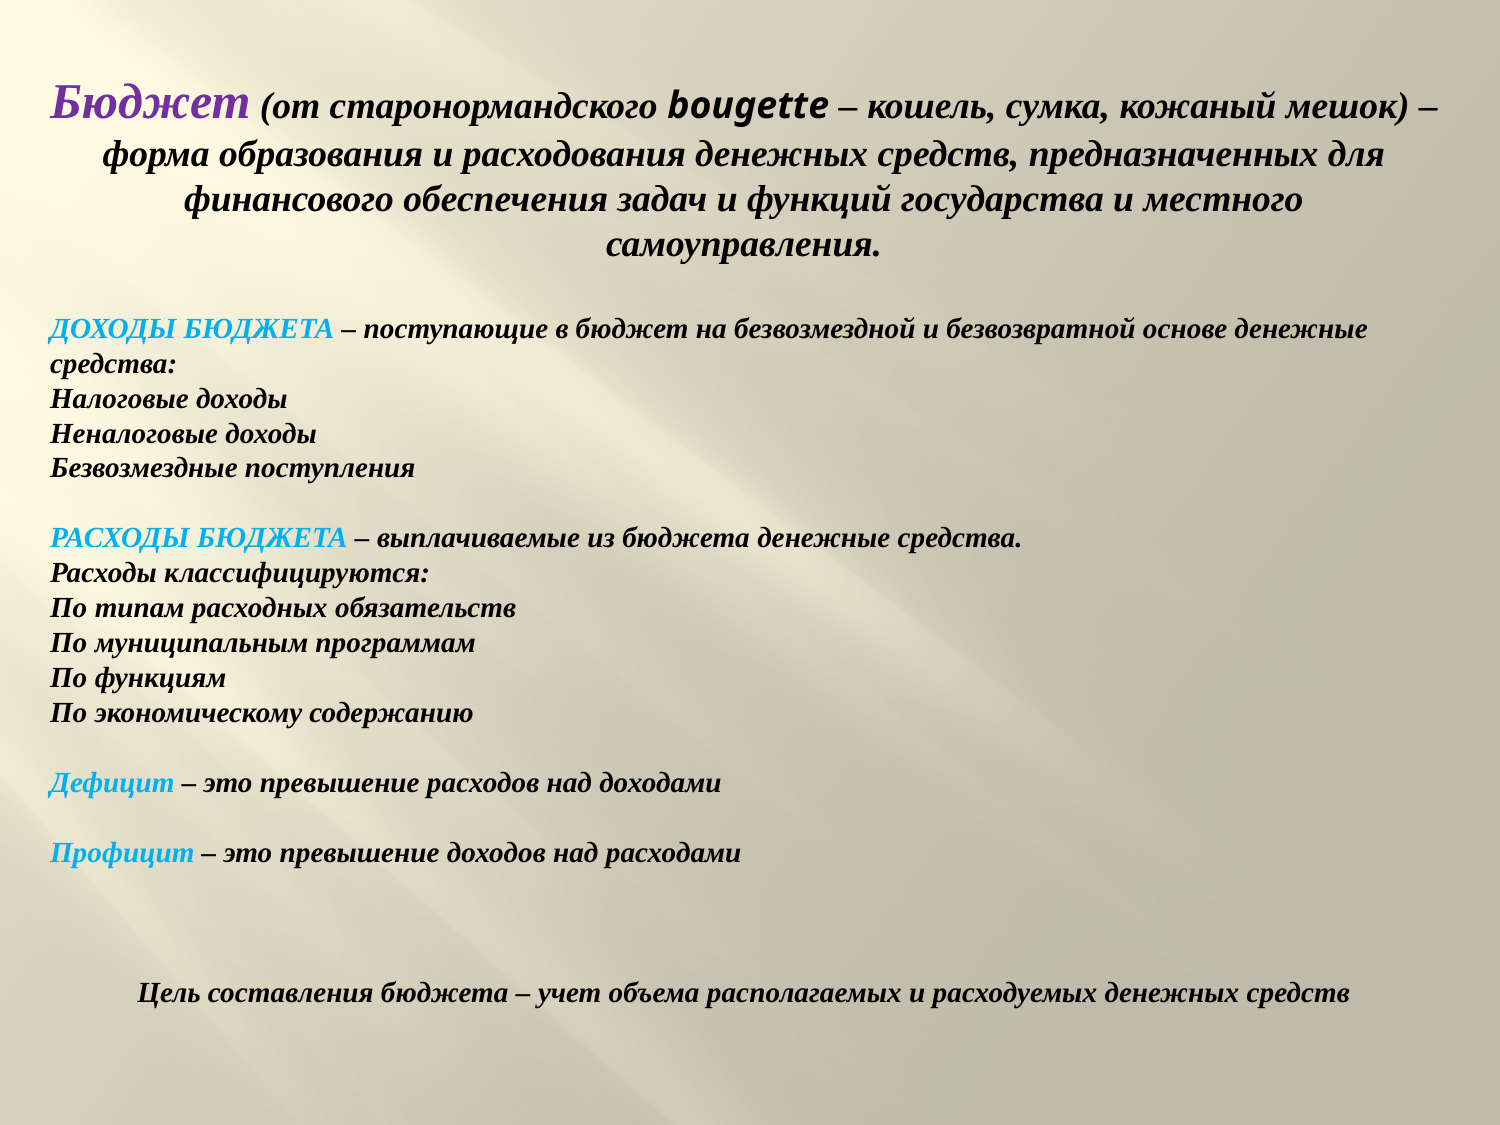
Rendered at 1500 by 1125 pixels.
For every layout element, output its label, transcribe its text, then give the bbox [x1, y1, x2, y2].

text_box Бюджет (от старонормандского bougette – кошель, сумка, кожаный мешок) – форма образования и расходования денежных средств, предназначенных для финансового обеспечения задач и функций государства и местного самоуправления. ДОХОДЫ БЮДЖЕТА – поступающие в бюджет на безвозмездной и безвозвратной основе денежные средства: Налоговые доходы Неналоговые доходы Безвозмездные поступления РАСХОДЫ БЮДЖЕТА – выплачиваемые из бюджета денежные средства. Расходы классифицируются: По типам расходных обязательств По муниципальным программам По функциям По экономическому содержанию Дефицит – это превышение расходов над доходами Профицит – это превышение доходов над расходами Цель составления бюджета – учет объема располагаемых и расходуемых денежных средств [35, 61, 1454, 1086]
